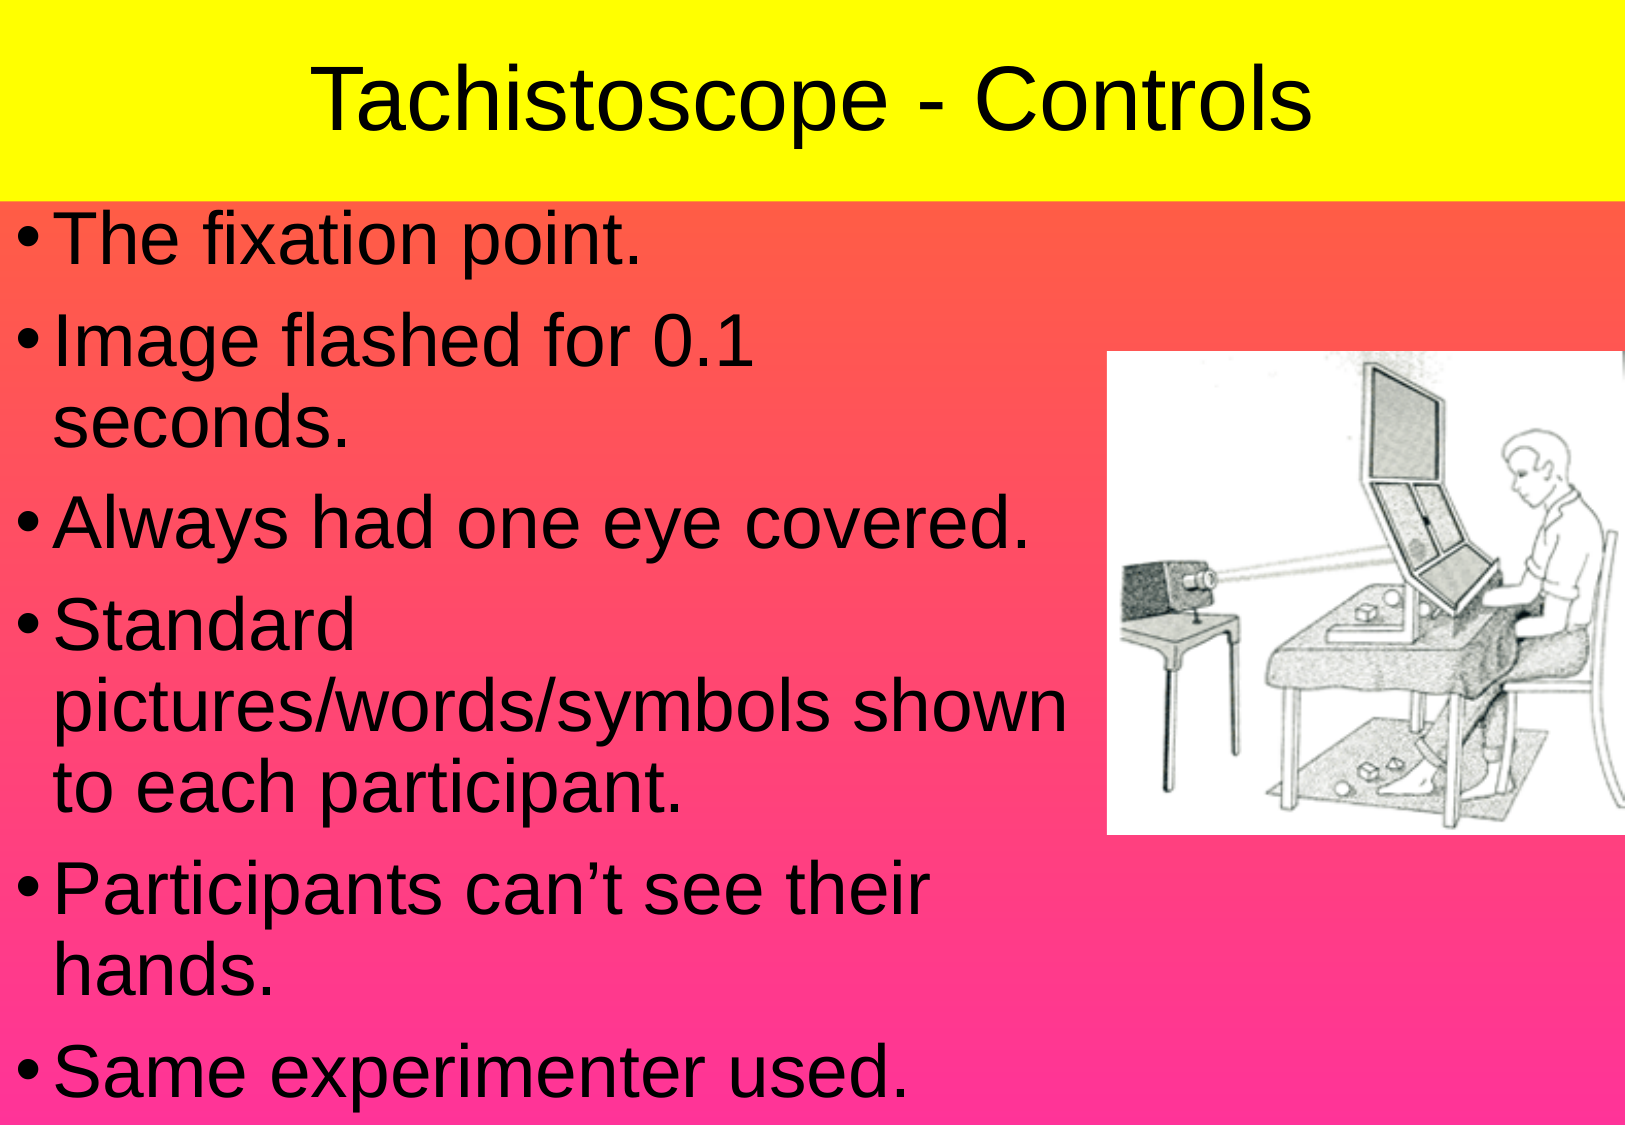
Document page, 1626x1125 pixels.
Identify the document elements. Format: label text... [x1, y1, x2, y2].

list The fixation point. Image flashed for 0.1 seconds. Always had one eye covered. Standard pictures/words/symbols shown to each participant. Participants can’t see their hands. Same experimenter used. [0, 192, 1088, 1125]
picture [1106, 351, 1625, 835]
title Tachistoscope - Controls [0, 0, 1625, 202]
